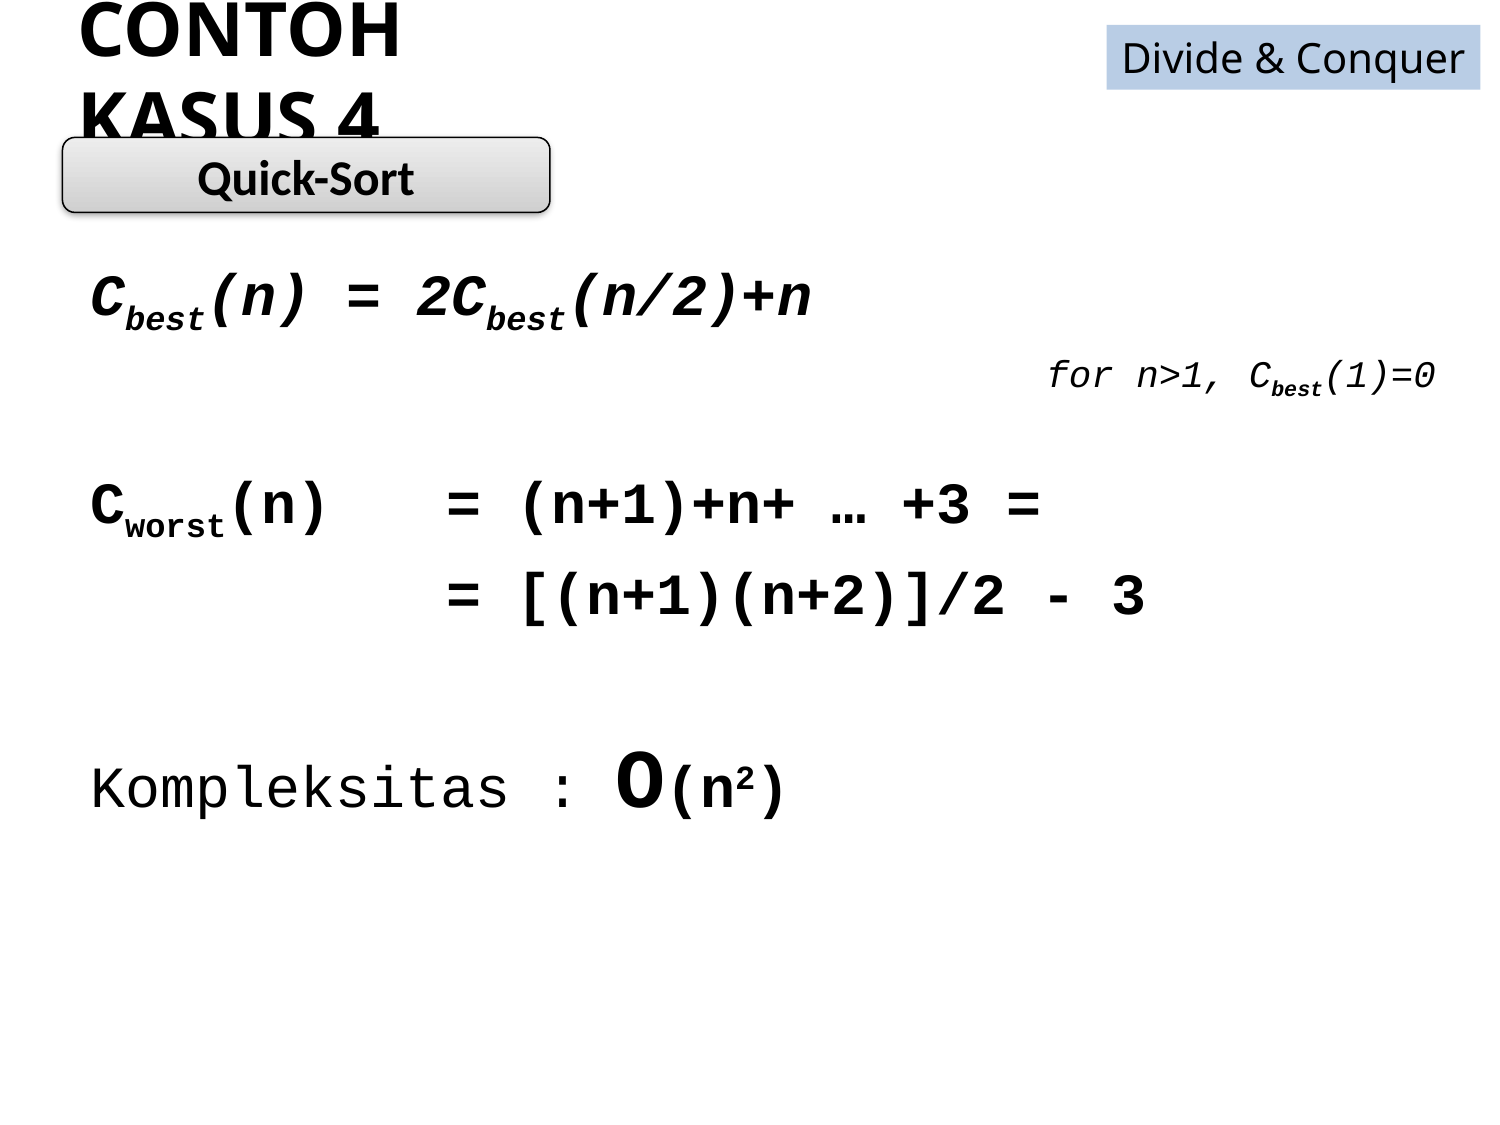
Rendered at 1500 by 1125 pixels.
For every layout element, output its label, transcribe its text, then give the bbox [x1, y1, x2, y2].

list Cbest(n) = 2Cbest(n/2)+n for n>1, Cbest(1)=0 Cworst(n) = (n+1)+n+ … +3 = = [(n+1)(n+2)]/2 - 3 Kompleksitas : O(n2) [75, 249, 1463, 1088]
text_box Divide & Conquer [1106, 24, 1481, 90]
text_box Quick-Sort [61, 136, 551, 214]
title CONTOH KASUS 4 [62, 37, 550, 105]
